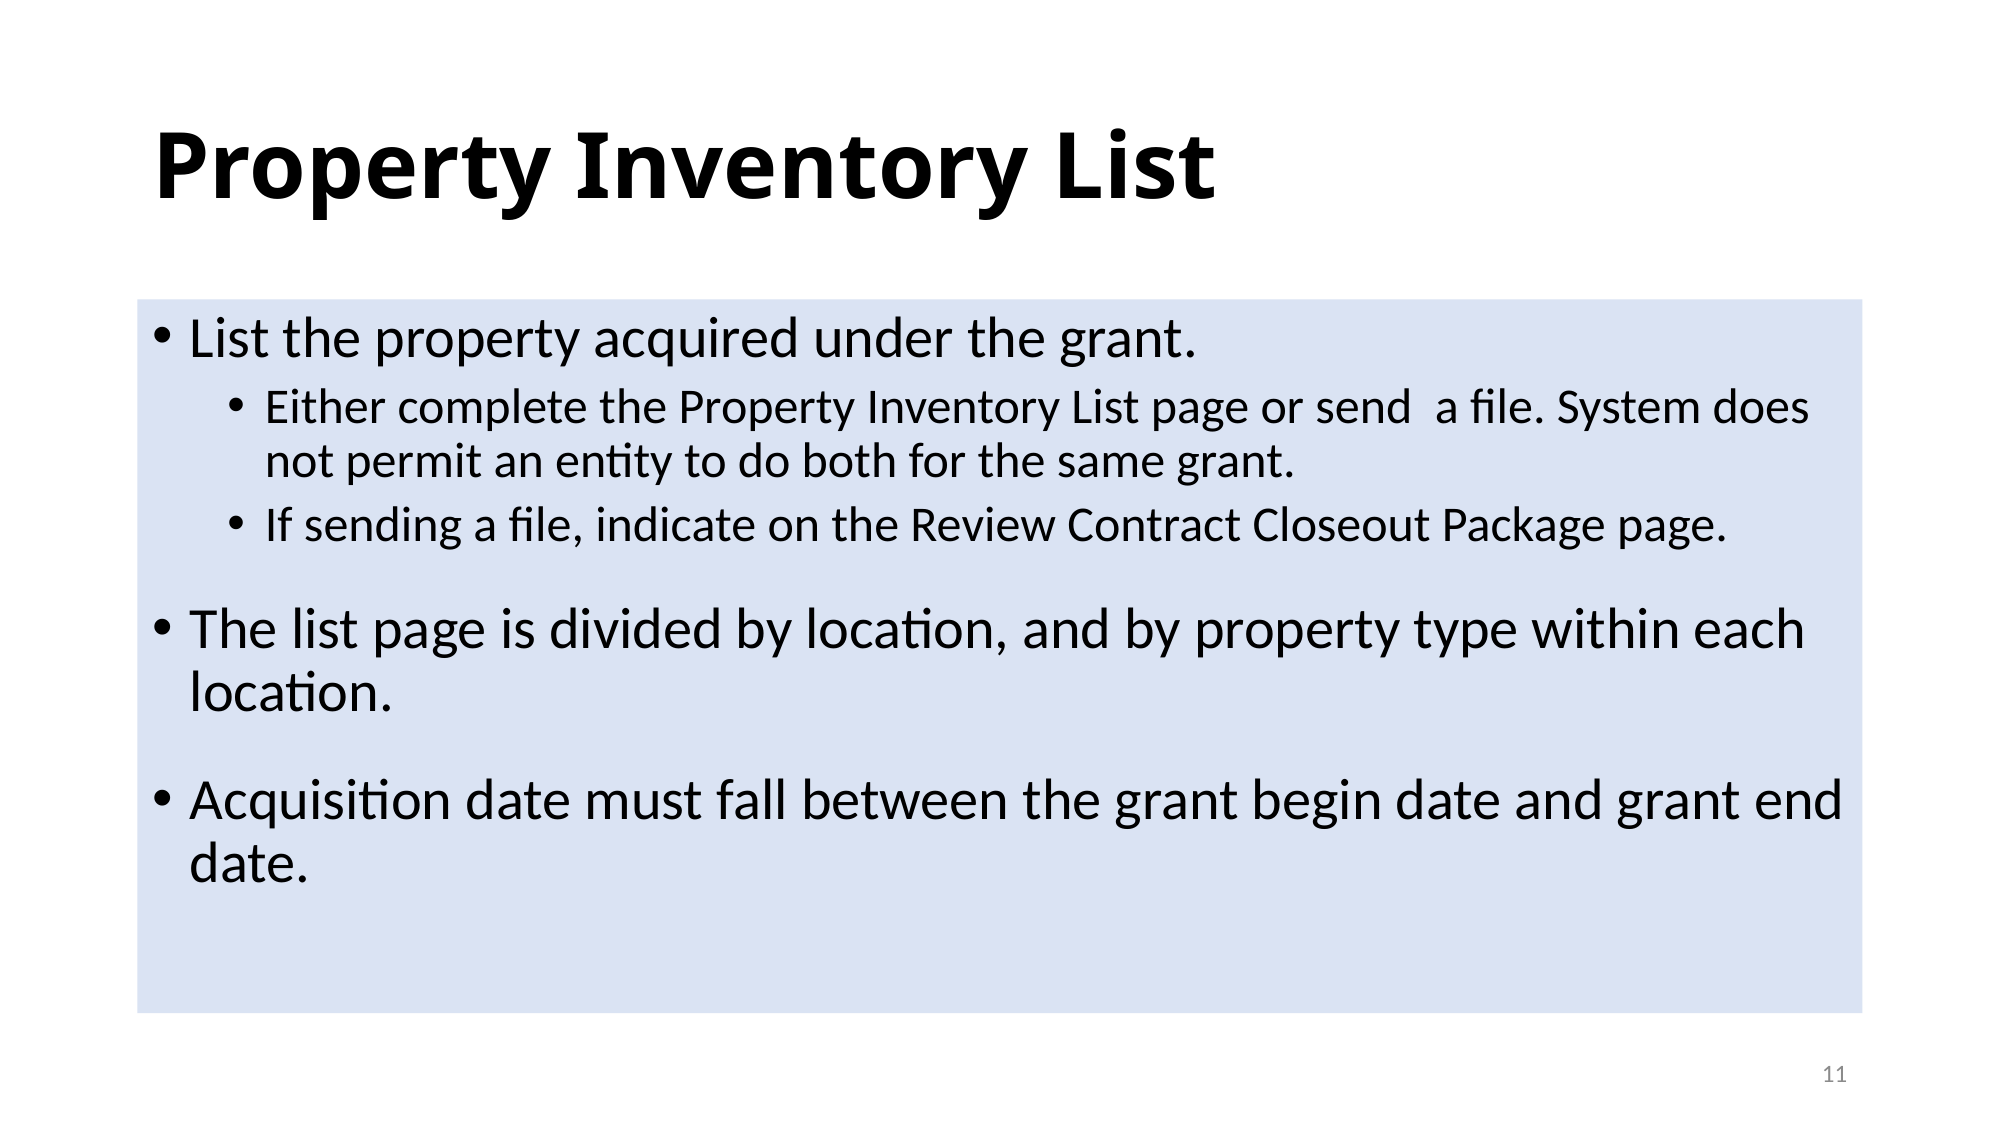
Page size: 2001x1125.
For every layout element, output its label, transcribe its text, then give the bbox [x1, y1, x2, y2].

list List the property acquired under the grant. Either complete the Property Inventory List page or send a file. System does not permit an entity to do both for the same grant. If sending a file, indicate on the Review Contract Closeout Package page. The list page is divided by location, and by property type within each location. Acquisition date must fall between the grant begin date and grant end date. [137, 299, 1863, 1014]
slide_number 11 [1412, 1042, 1863, 1103]
title Property Inventory List [137, 59, 1863, 278]
